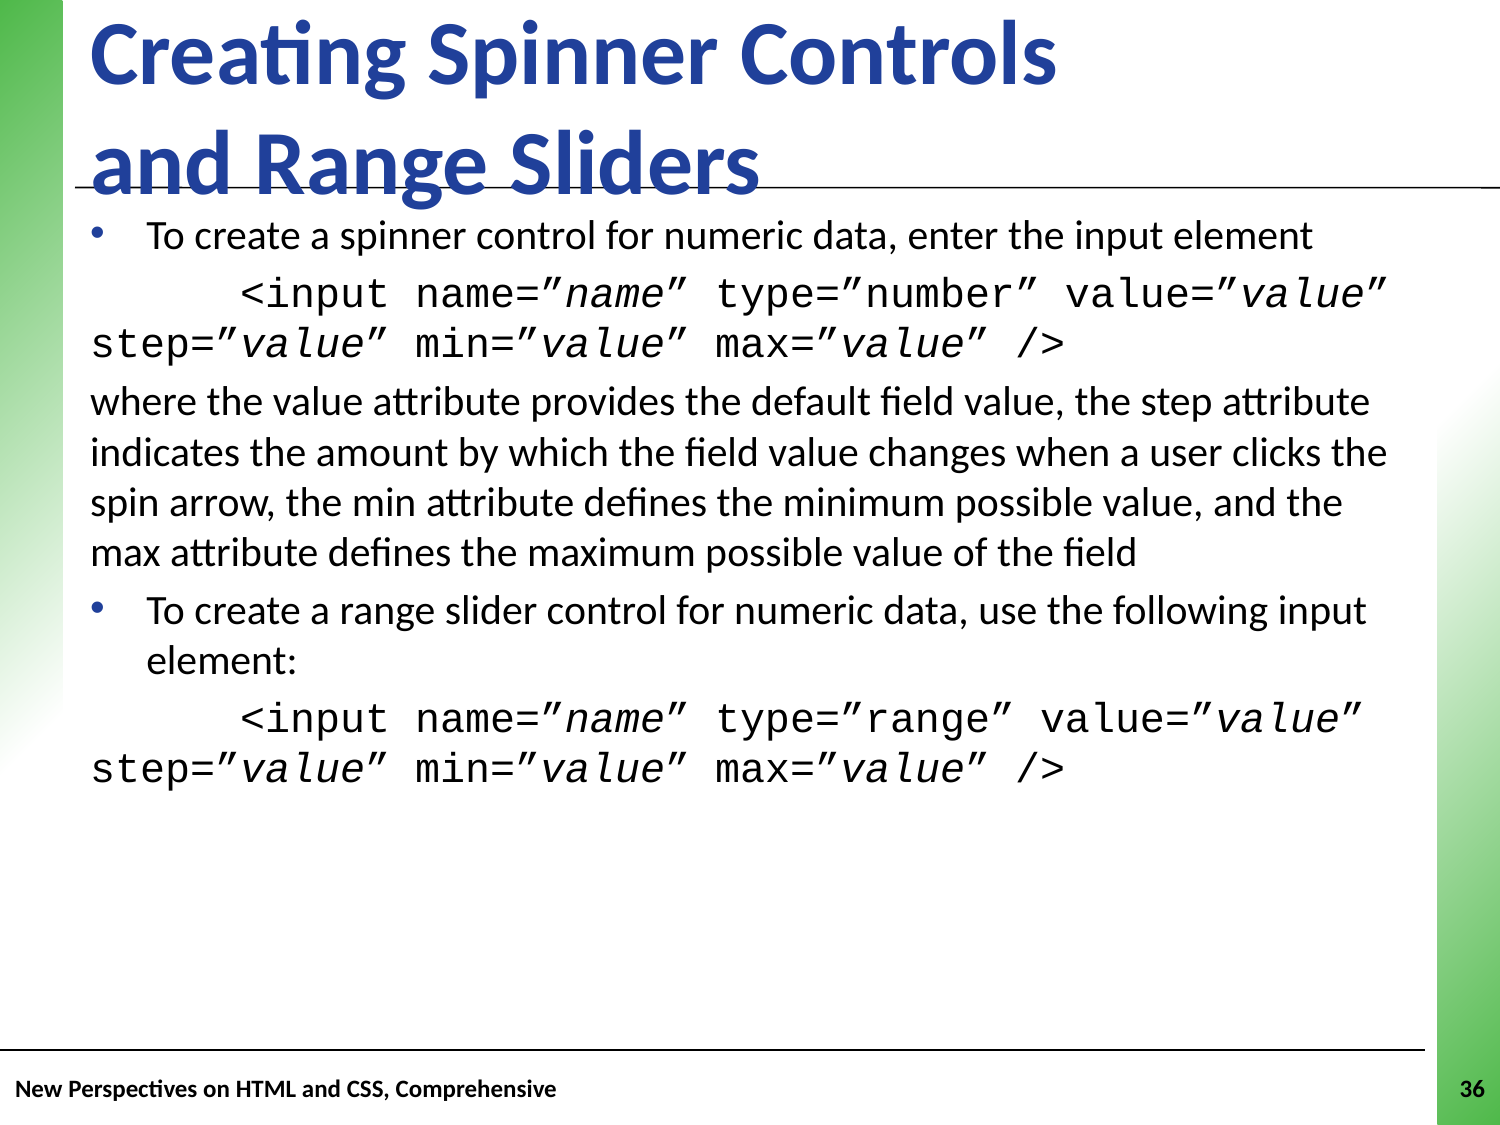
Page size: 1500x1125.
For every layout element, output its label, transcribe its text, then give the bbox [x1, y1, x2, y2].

footer New Perspectives on HTML and CSS, Comprehensive [0, 1050, 1350, 1125]
title Creating Spinner Controls and Range Sliders [74, 24, 1438, 181]
list To create a spinner control for numeric data, enter the input element <input name=”name” type=”number” value=”value” step=”value” min=”value” max=”value” /> where the value attribute provides the default field value, the step attribute indicates the amount by which the field value changes when a user clicks the spin arrow, the min attribute defines the minimum possible value, and the max attribute defines the maximum possible value of the field To create a range slider control for numeric data, use the following input element: <input name=”name” type=”range” value=”value” step=”value” min=”value” max=”value” /> [74, 199, 1438, 1006]
slide_number 36 [1412, 1050, 1500, 1125]
